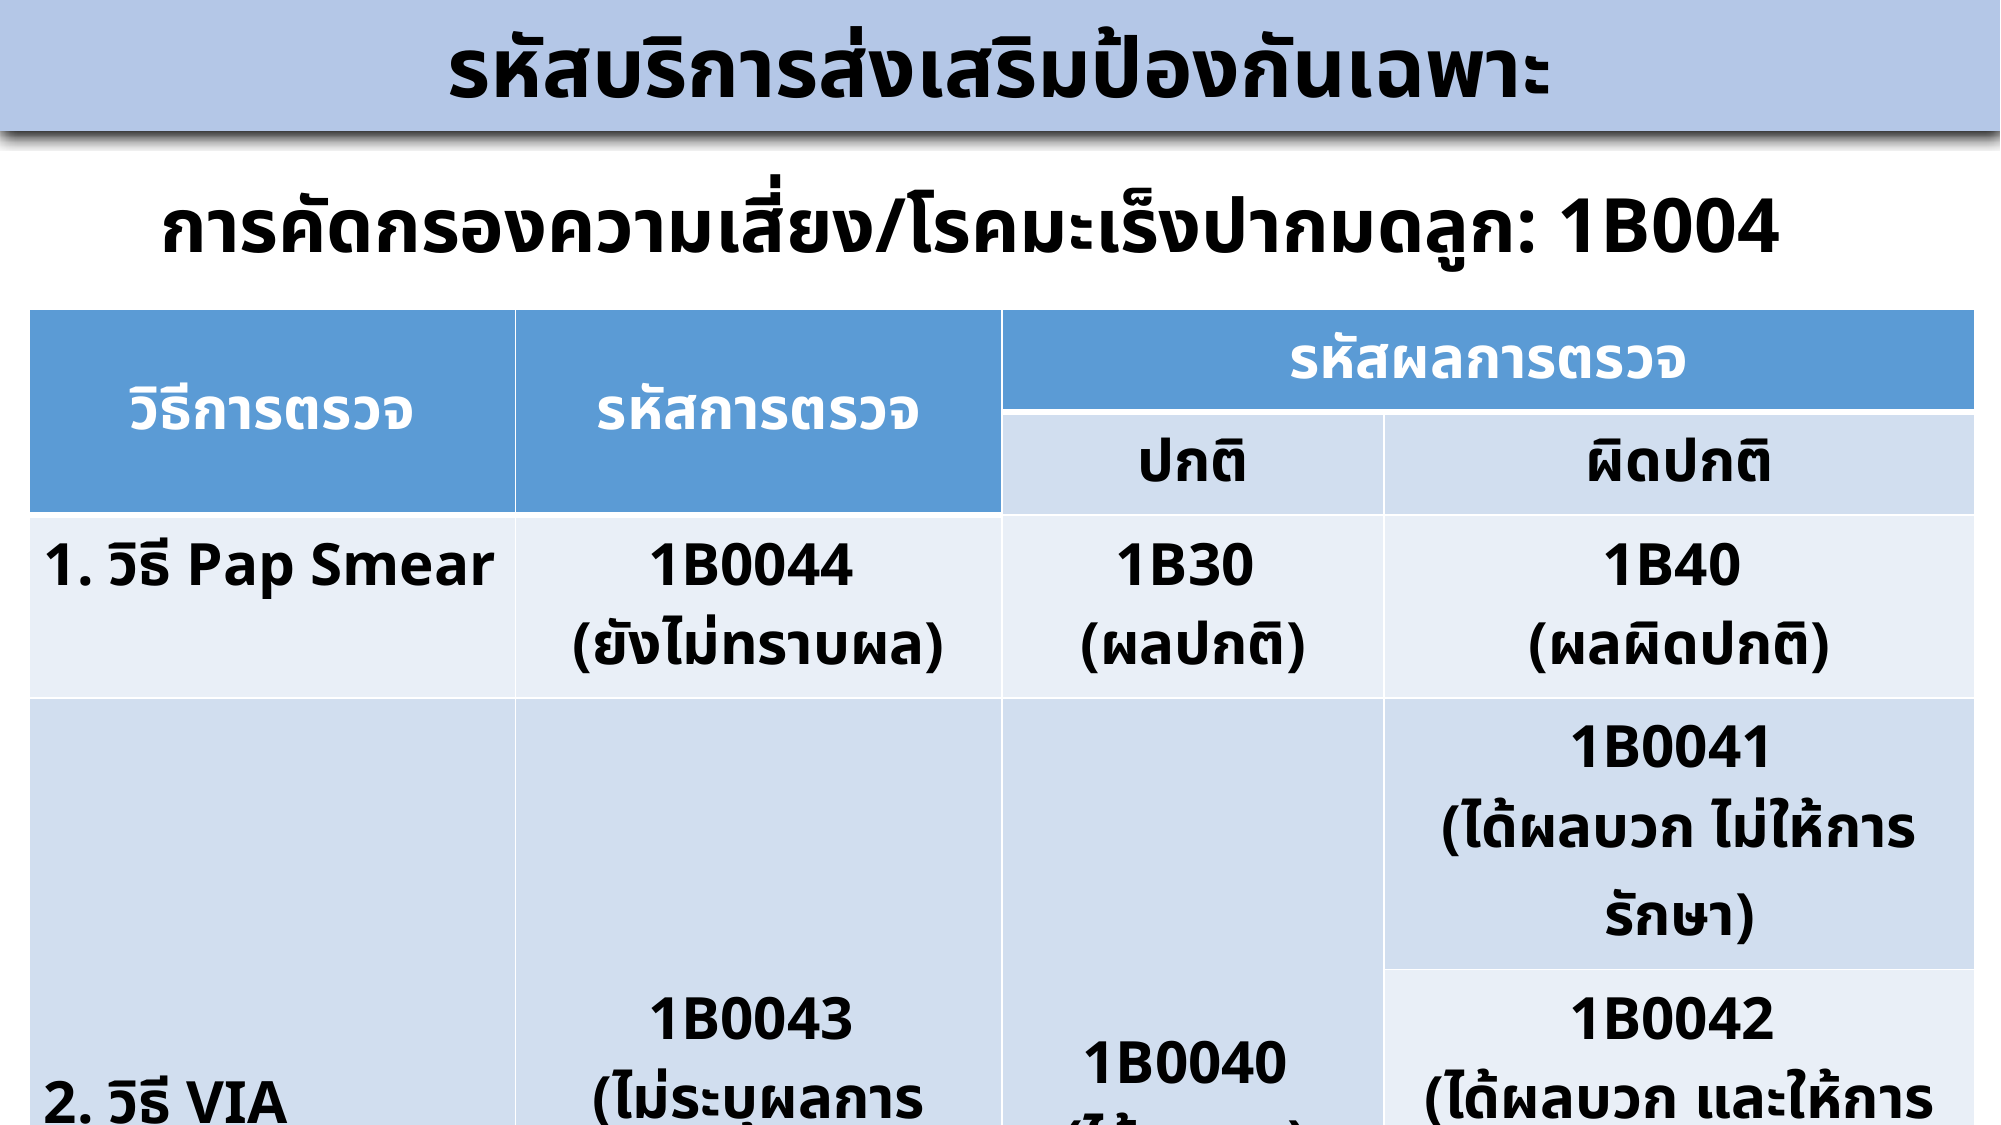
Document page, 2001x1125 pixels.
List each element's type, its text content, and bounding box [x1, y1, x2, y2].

table_cell 1. วิธี Pap Smear [30, 518, 515, 697]
table_cell ปกติ [1003, 415, 1383, 514]
table_cell 1B0044 (ยังไม่ทราบผล) [516, 518, 1001, 697]
table_header รหัสการตรวจ [516, 310, 1001, 512]
table_cell 1B30 (ผลปกติ) [1003, 516, 1383, 697]
text_box การคัดกรองความเสี่ยง/โรคมะเร็งปากมดลูก: 1B004 [145, 170, 1796, 276]
text_box รหัสบริการส่งเสริมป้องกันเฉพาะ [0, 0, 2000, 131]
table_cell 1B40 (ผลผิดปกติ) [1385, 516, 1974, 697]
table_cell 1B0042 (ได้ผลบวก และให้การรักษา) [1385, 970, 1974, 1125]
table_header รหัสผลการตรวจ [1003, 310, 1974, 409]
table_cell 1B0043 (ไม่ระบุผลการตรวจ) [516, 699, 1001, 1125]
table_cell 2. วิธี VIA [30, 699, 515, 1125]
table_header วิธีการตรวจ [30, 310, 515, 512]
table_cell 1B0041 (ได้ผลบวก ไม่ให้การรักษา) [1385, 699, 1974, 969]
table_cell ผิดปกติ [1385, 415, 1974, 514]
table_cell 1B0040 (ได้ผลลบ) [1003, 699, 1383, 1125]
